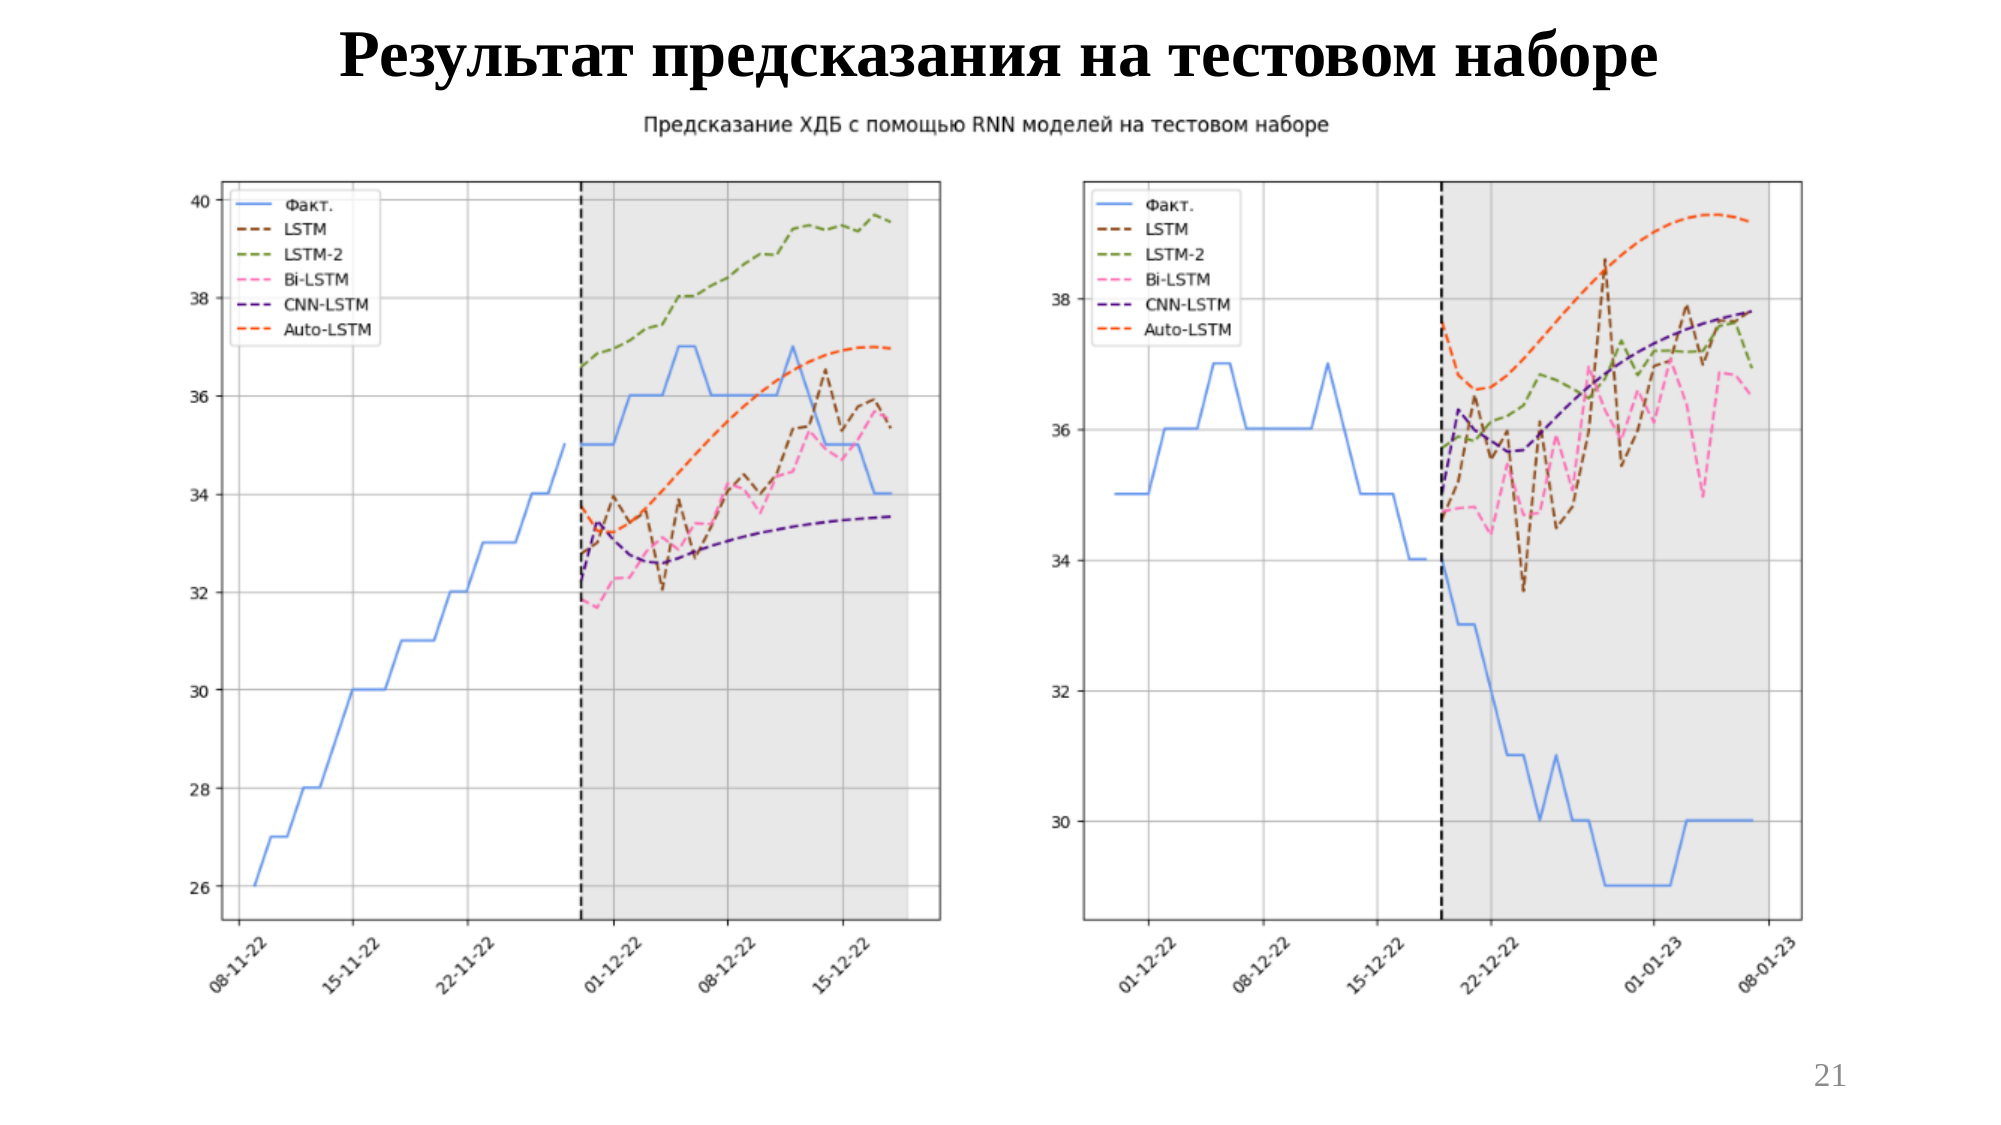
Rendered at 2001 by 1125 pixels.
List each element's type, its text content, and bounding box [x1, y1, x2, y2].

picture [170, 99, 1830, 1026]
slide_number 21 [1412, 1042, 1863, 1103]
title Результат предсказания на тестовом наборе [137, 0, 1863, 109]
